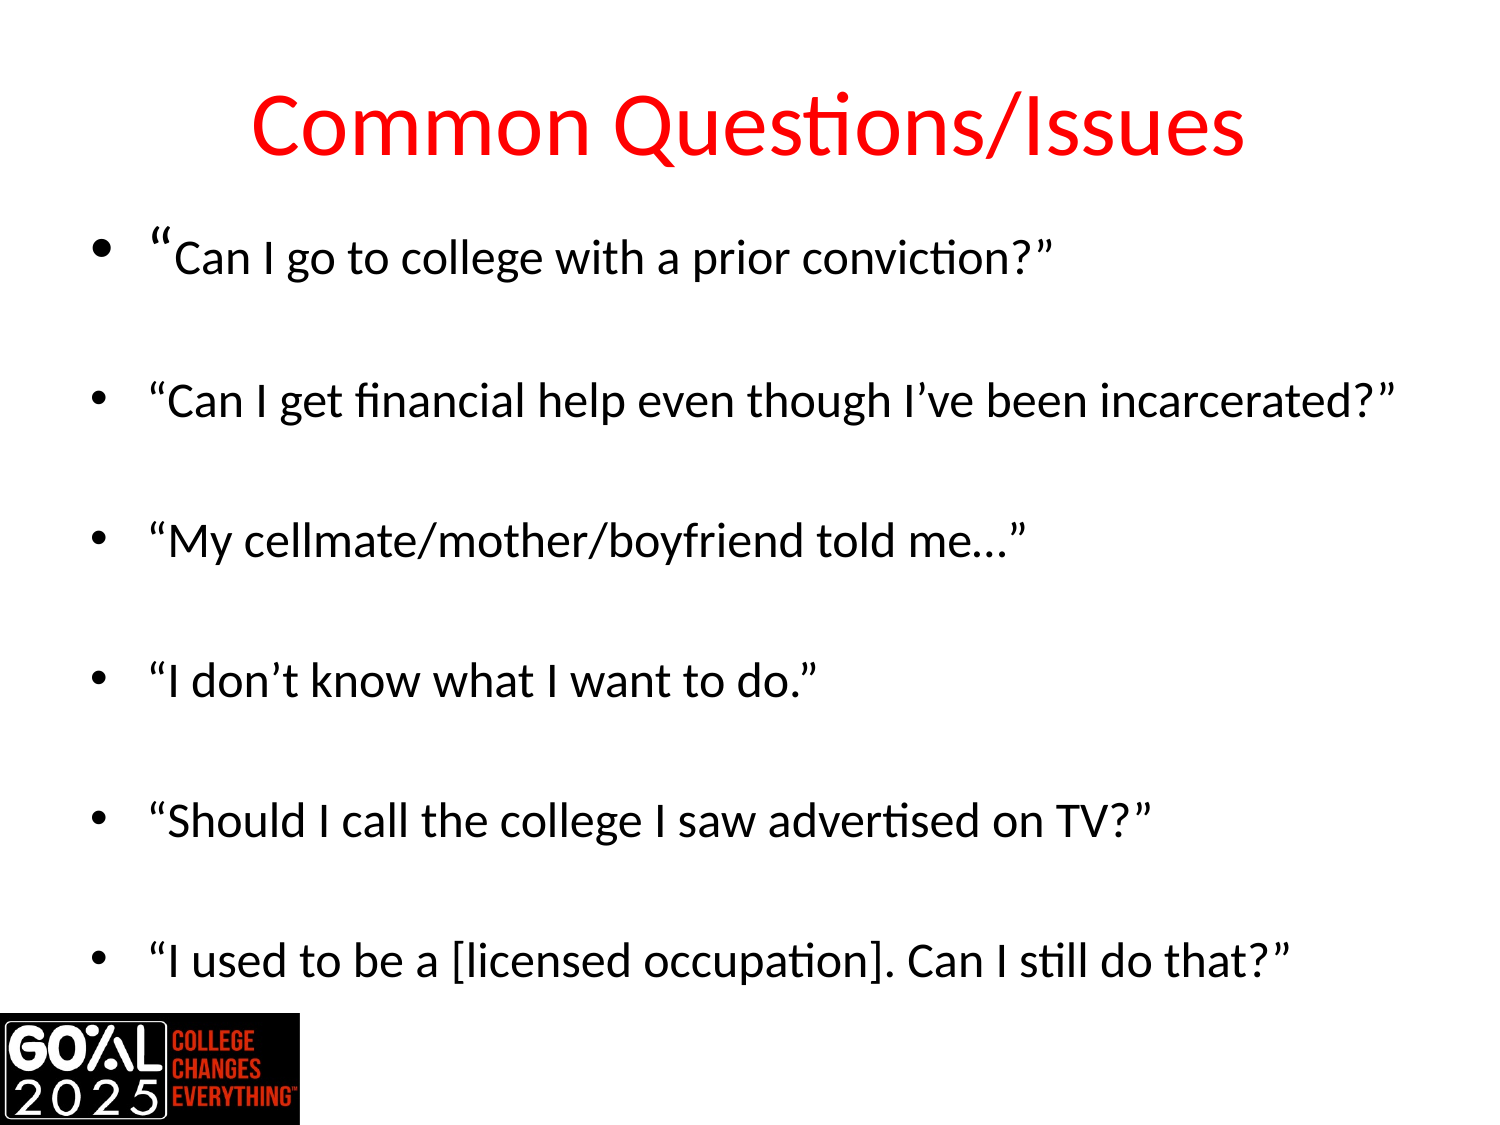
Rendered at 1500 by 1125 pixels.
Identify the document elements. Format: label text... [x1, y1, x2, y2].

picture [0, 1013, 300, 1125]
list “Can I go to college with a prior conviction?” “Can I get financial help even though I’ve been incarcerated?” “My cellmate/mother/boyfriend told me…” “I don’t know what I want to do.” “Should I call the college I saw advertised on TV?” “I used to be a [licensed occupation]. Can I still do that?” [75, 200, 1425, 1000]
title Common Questions/Issues [75, 24, 1425, 200]
